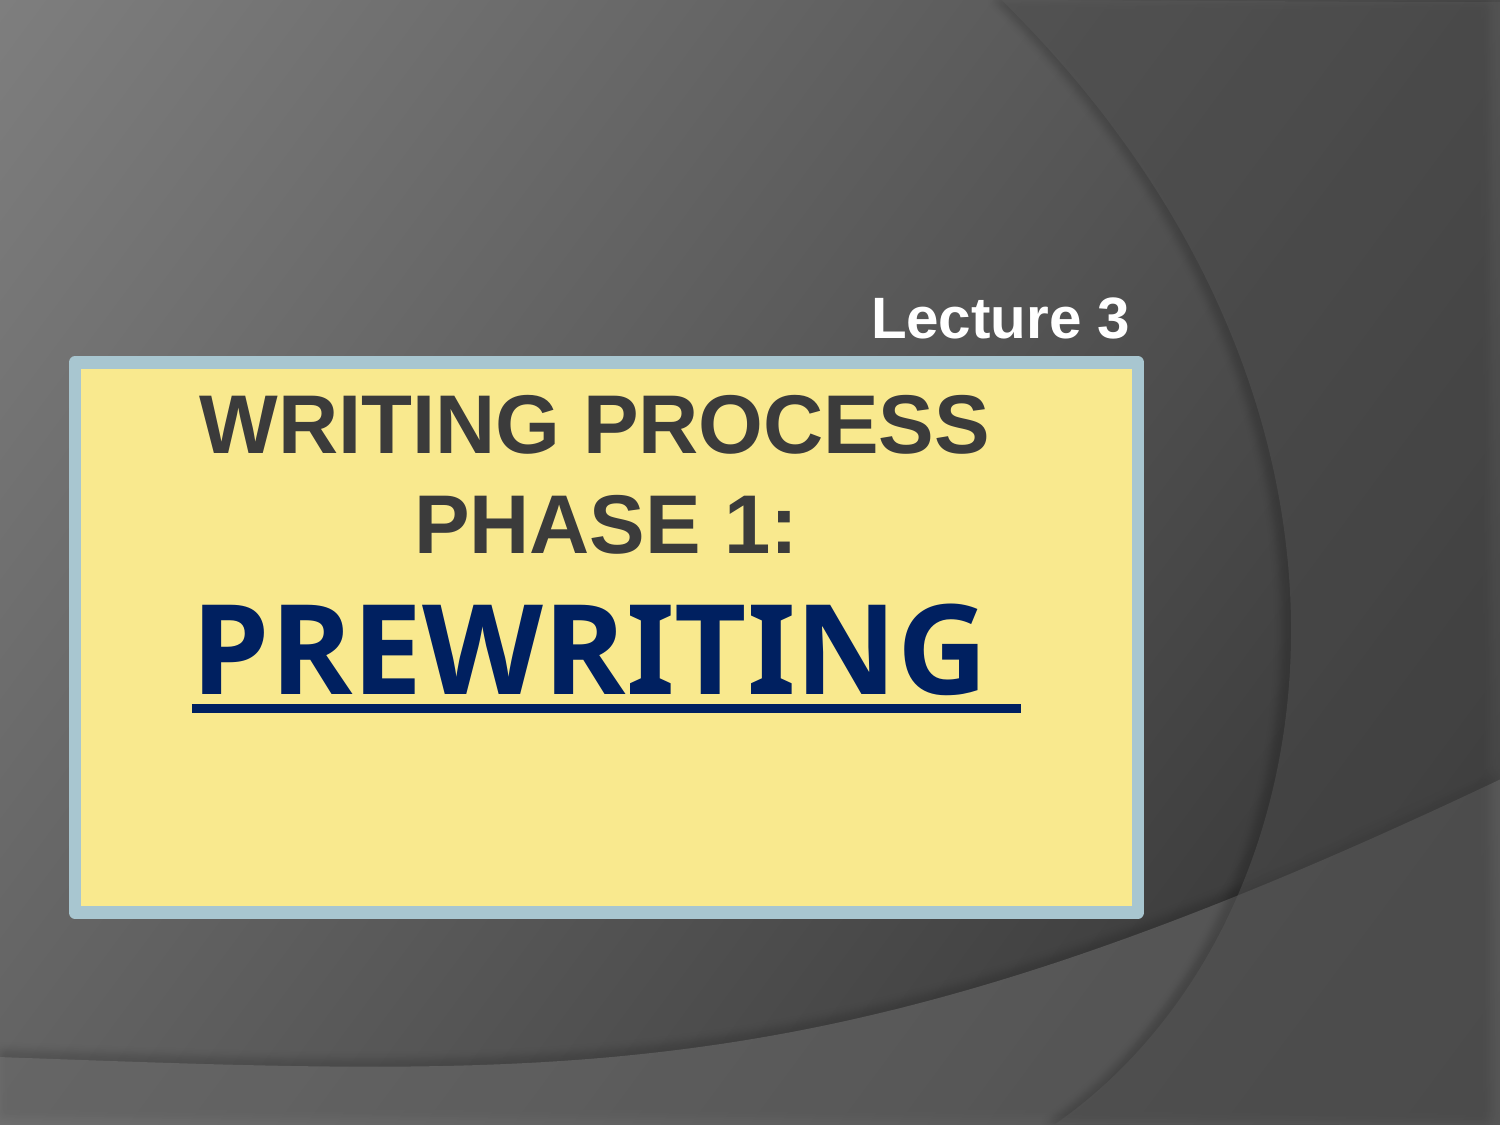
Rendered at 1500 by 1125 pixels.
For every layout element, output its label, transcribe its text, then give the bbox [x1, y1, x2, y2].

title WRITING PROCESS PHASE 1: PREWRITING [75, 362, 1138, 913]
subtitle Lecture 3 [75, 62, 1138, 350]
